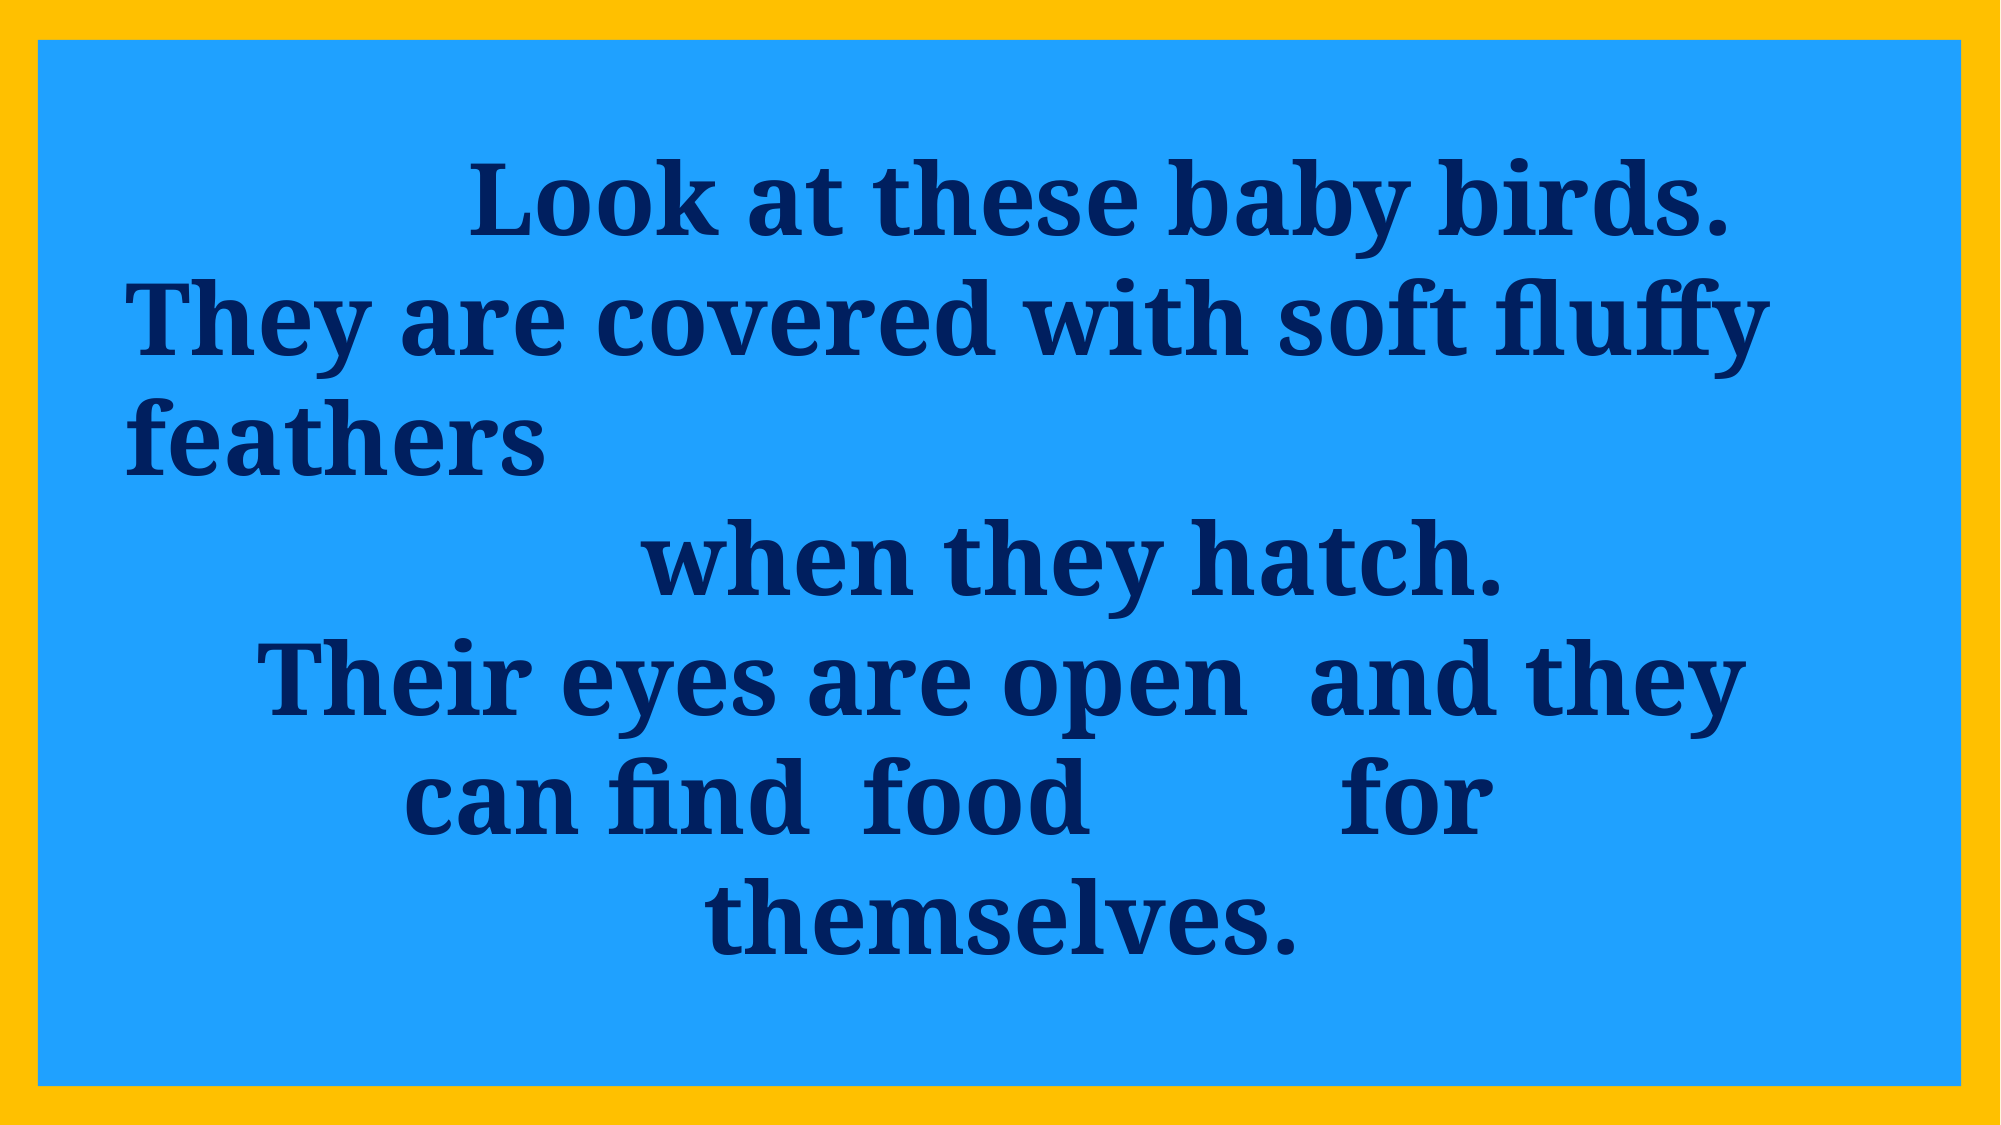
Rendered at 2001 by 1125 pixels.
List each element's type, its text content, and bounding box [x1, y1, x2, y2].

text_box Look at these baby birds. They are covered with soft fluffy feathers when they hatch. Their eyes are open and they can find food for themselves. [123, 133, 1880, 975]
text_box [37, 39, 1962, 1087]
